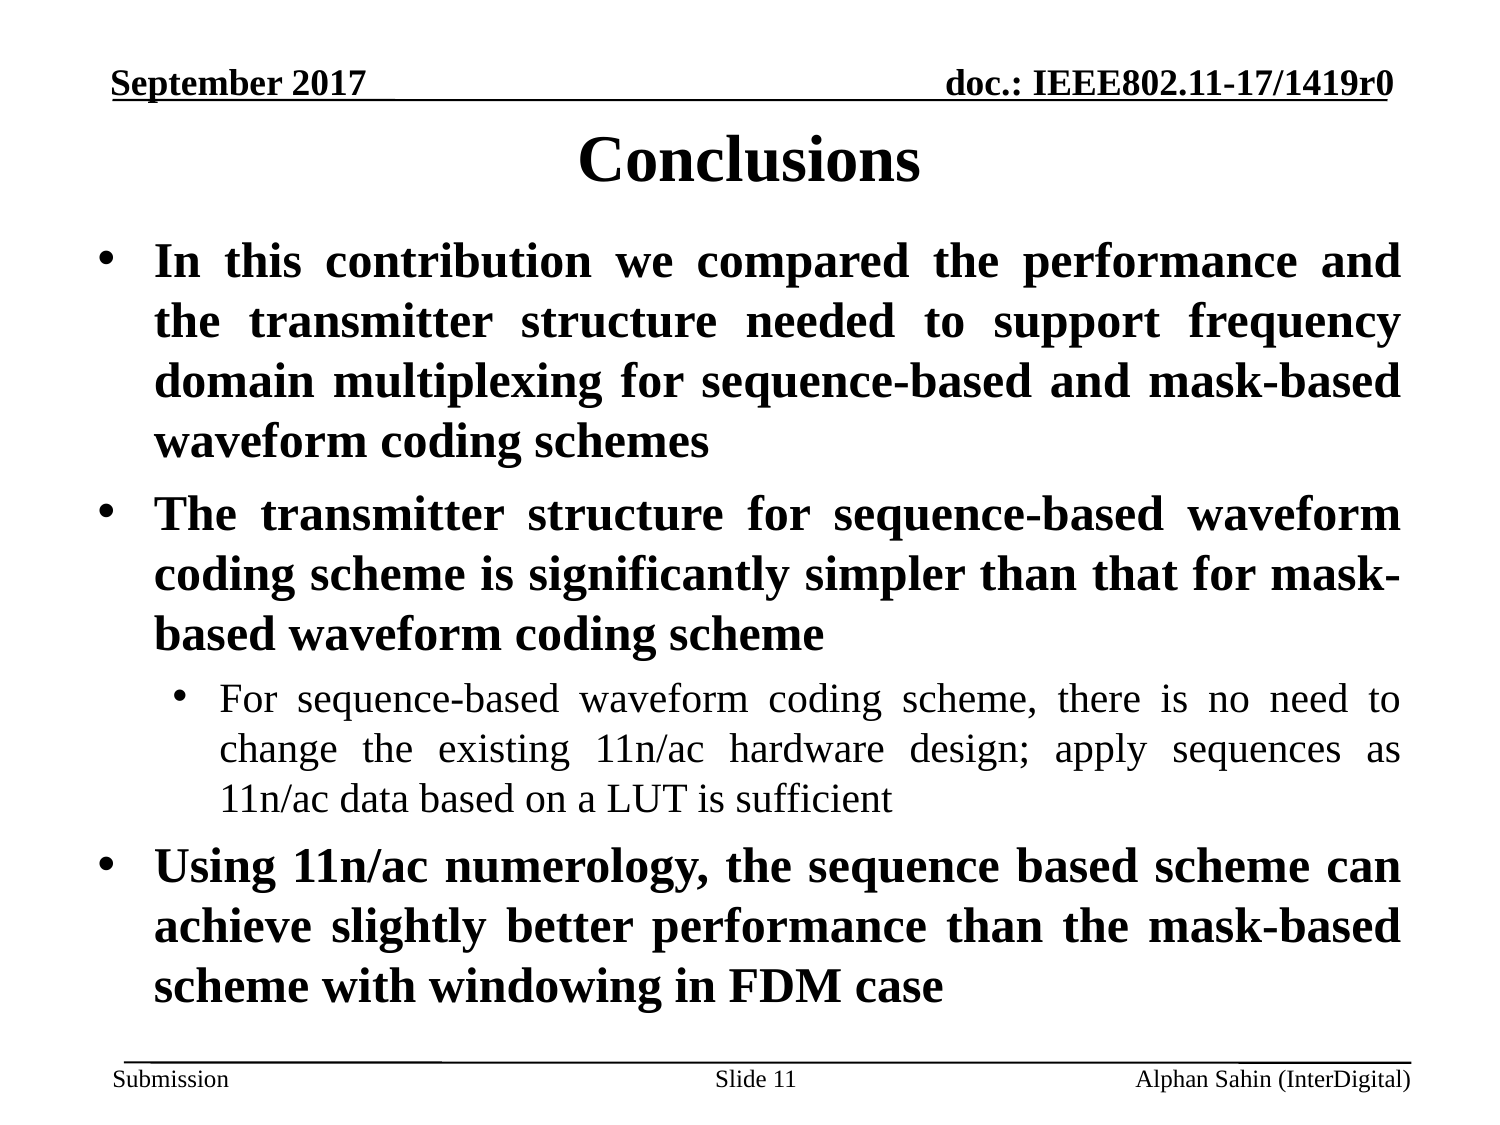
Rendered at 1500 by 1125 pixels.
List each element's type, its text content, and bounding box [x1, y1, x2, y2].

slide_number Slide 11 [712, 1061, 800, 1123]
title Conclusions [112, 112, 1388, 197]
list In this contribution we compared the performance and the transmitter structure needed to support frequency domain multiplexing for sequence-based and mask-based waveform coding schemes The transmitter structure for sequence-based waveform coding scheme is significantly simpler than that for mask-based waveform coding scheme For sequence-based waveform coding scheme, there is no need to change the existing 11n/ac hardware design; apply sequences as 11n/ac data based on a LUT is sufficient Using 11n/ac numerology, the sequence based scheme can achieve slightly better performance than the mask-based scheme with windowing in FDM case [82, 219, 1418, 895]
